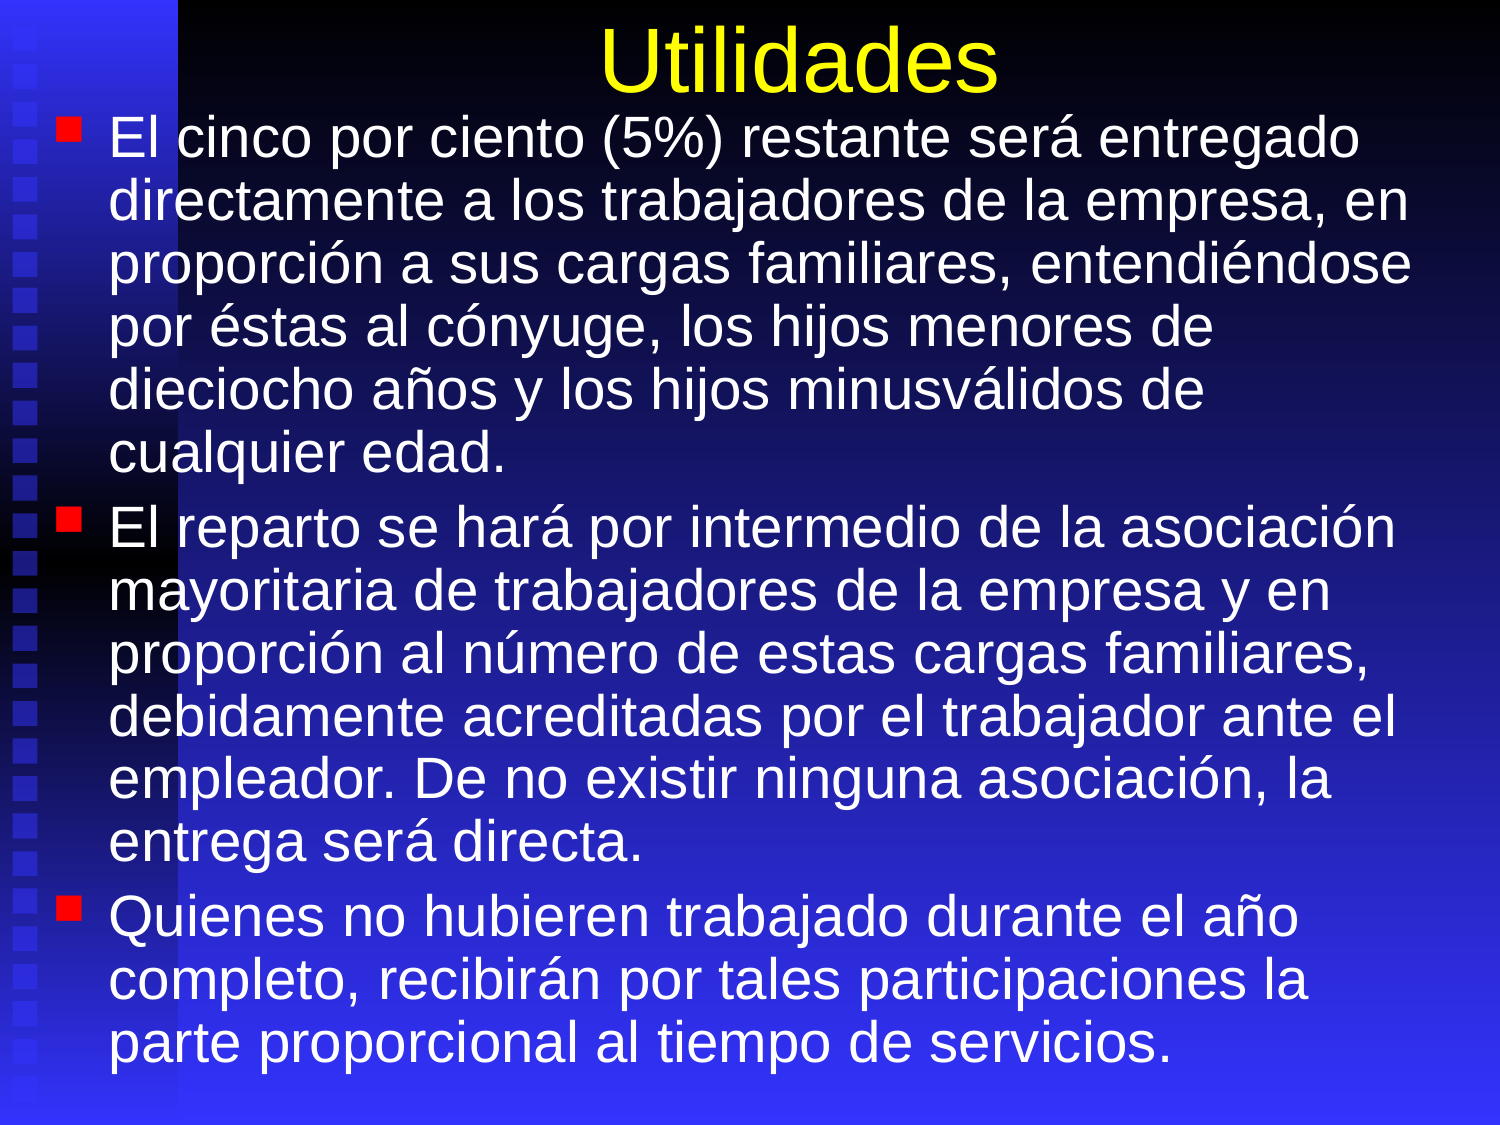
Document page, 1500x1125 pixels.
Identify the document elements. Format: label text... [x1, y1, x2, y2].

title Utilidades [162, 0, 1438, 99]
list El cinco por ciento (5%) restante será entregado directamente a los trabajadores de la empresa, en proporción a sus cargas familiares, entendiéndose por éstas al cónyuge, los hijos menores de dieciocho años y los hijos minusválidos de cualquier edad. El reparto se hará por intermedio de la asociación mayoritaria de trabajadores de la empresa y en proporción al número de estas cargas familiares, debidamente acreditadas por el trabajador ante el empleador. De no existir ninguna asociación, la entrega será directa. Quienes no hubieren trabajado durante el año completo, recibirán por tales participaciones la parte proporcional al tiempo de servicios. [37, 99, 1451, 1101]
